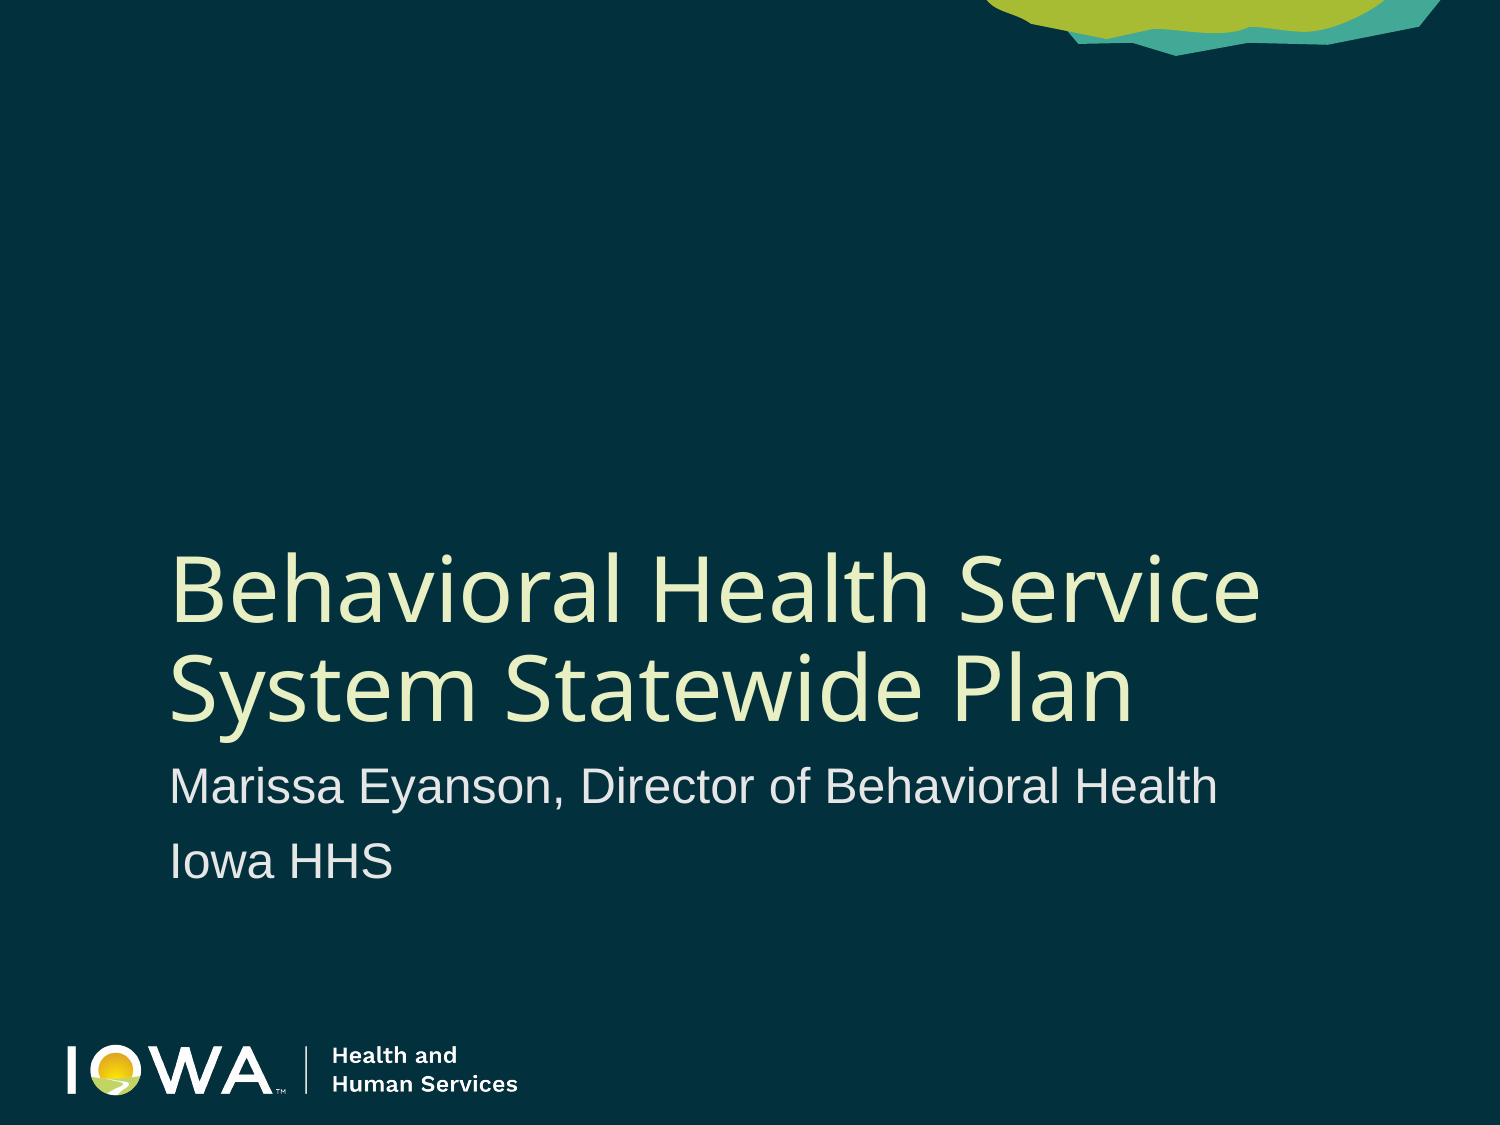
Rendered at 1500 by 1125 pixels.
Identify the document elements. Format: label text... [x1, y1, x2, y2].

picture [365, 1080, 376, 1091]
picture [461, 1081, 470, 1091]
picture [508, 1081, 516, 1091]
picture [387, 1080, 398, 1091]
picture [384, 1049, 392, 1063]
picture [149, 1047, 221, 1093]
picture [401, 1080, 411, 1091]
list Marissa Eyanson, Director of Behavioral Health Iowa HHS [153, 752, 1397, 999]
picture [435, 1052, 441, 1062]
picture [334, 1077, 346, 1091]
picture [422, 1076, 434, 1091]
picture [334, 1048, 346, 1062]
picture [351, 1081, 361, 1091]
picture [444, 1047, 455, 1062]
picture [494, 1080, 504, 1091]
picture [395, 1047, 405, 1062]
picture [377, 1080, 383, 1091]
picture [451, 1081, 455, 1091]
picture [91, 1045, 141, 1095]
picture [222, 1047, 271, 1093]
picture [68, 1047, 75, 1093]
picture [437, 1080, 448, 1091]
picture [480, 1080, 490, 1091]
picture [416, 1052, 427, 1063]
picture [364, 1052, 374, 1063]
picture [350, 1052, 361, 1063]
picture [378, 1047, 382, 1062]
title Behavioral Health Service System Statewide Plan [153, 280, 1397, 749]
